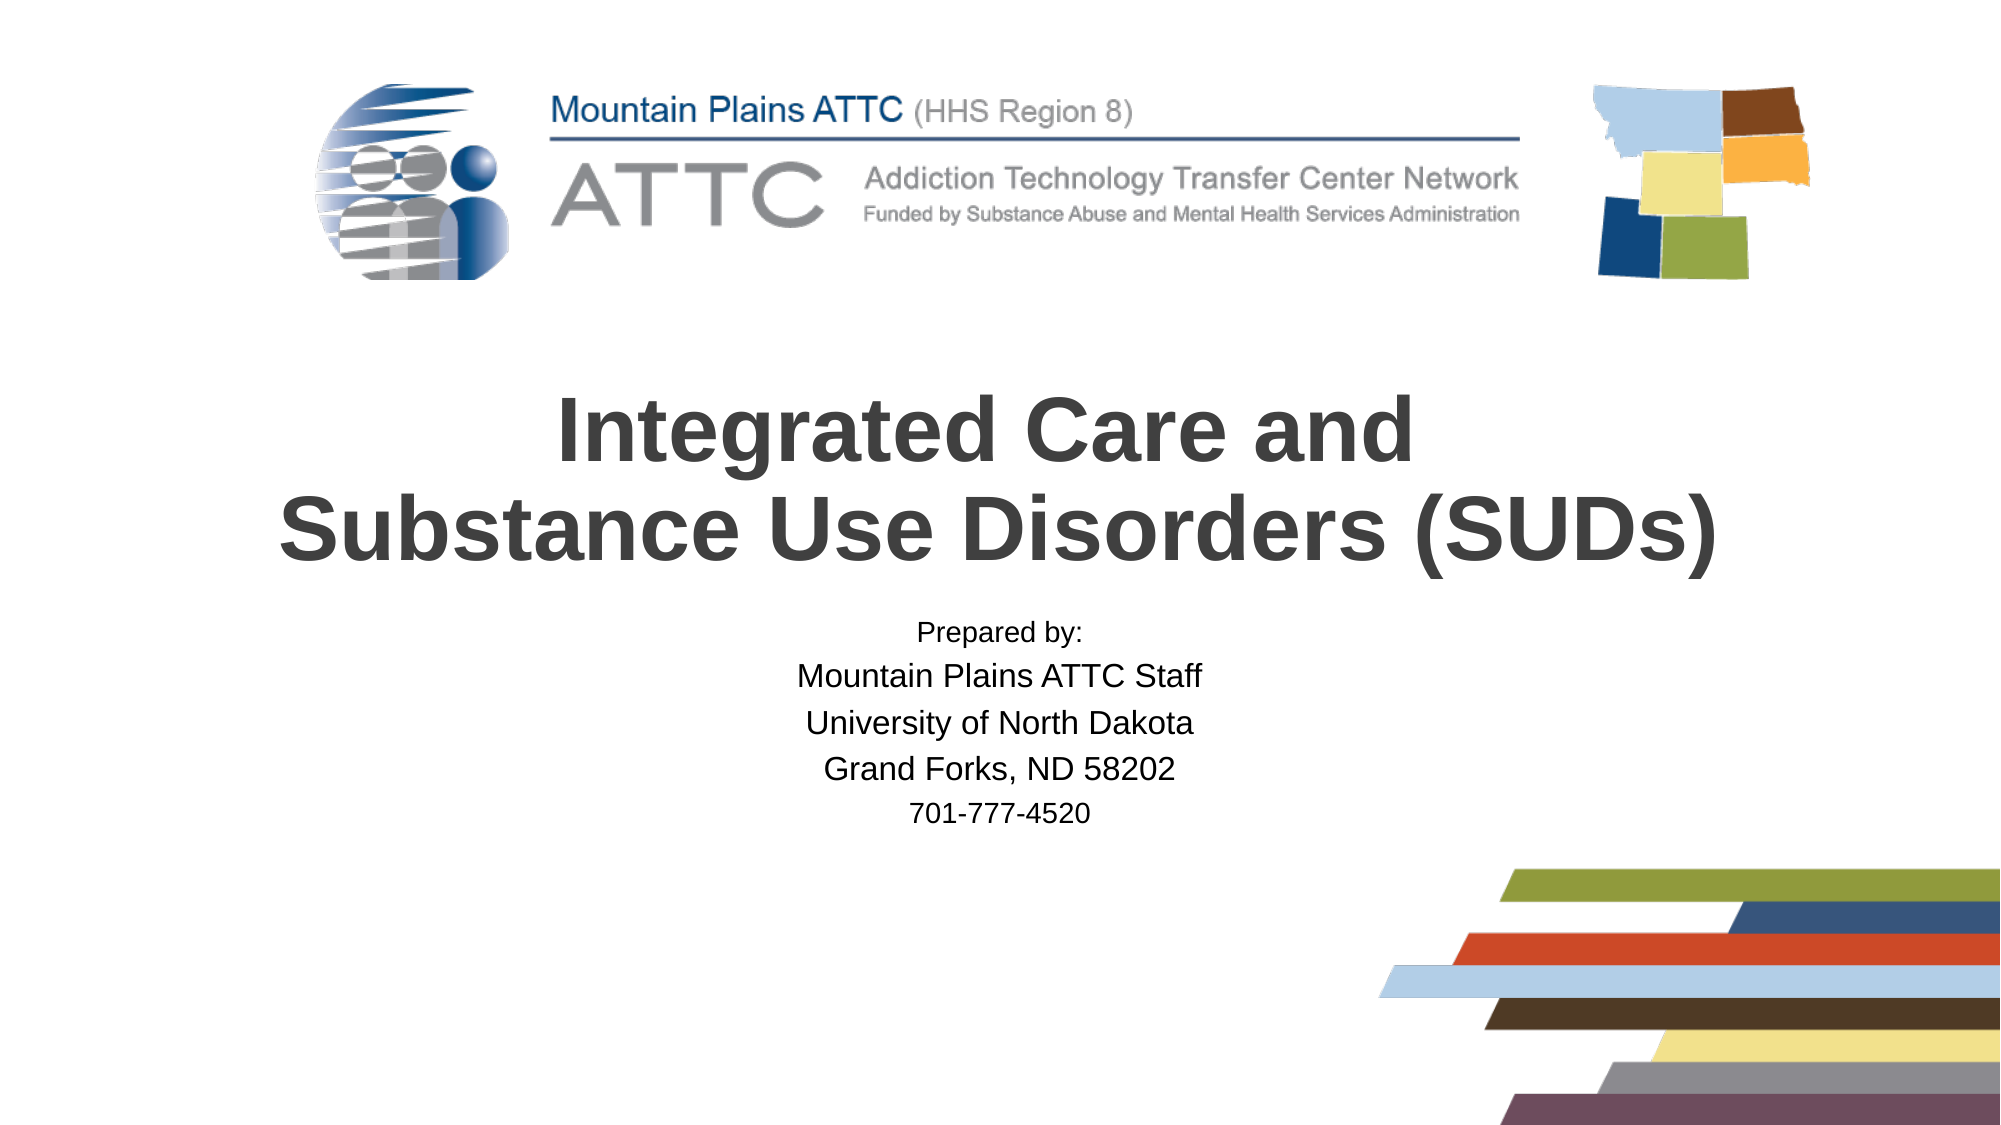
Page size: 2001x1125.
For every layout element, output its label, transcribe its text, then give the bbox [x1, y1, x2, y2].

picture [1347, 780, 2000, 1125]
title Integrated Care and Substance Use Disorders (SUDs) [150, 196, 1850, 588]
picture [269, 84, 1852, 280]
subtitle Prepared by: Mountain Plains ATTC Staff University of North Dakota Grand Forks, ND 58202 701-777-4520 [249, 609, 1750, 838]
